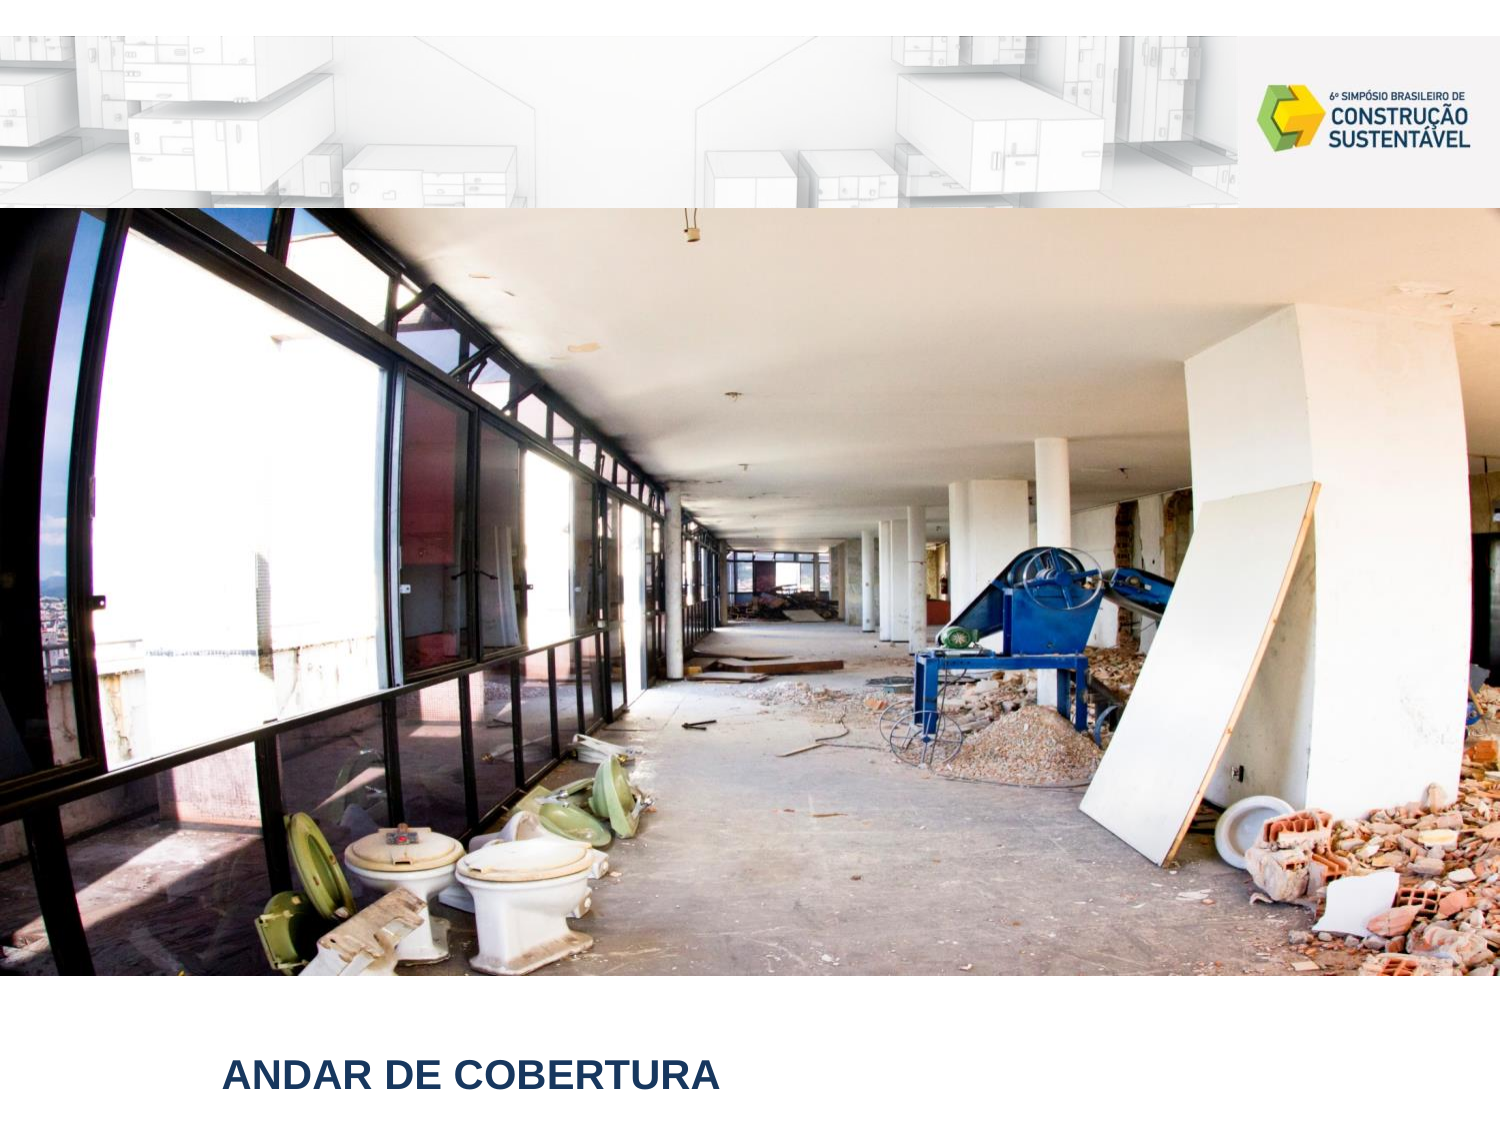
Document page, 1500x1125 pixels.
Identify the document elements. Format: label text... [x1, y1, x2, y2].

picture [0, 36, 1500, 977]
title ANDAR DE COBERTURA [206, 1012, 1282, 1106]
